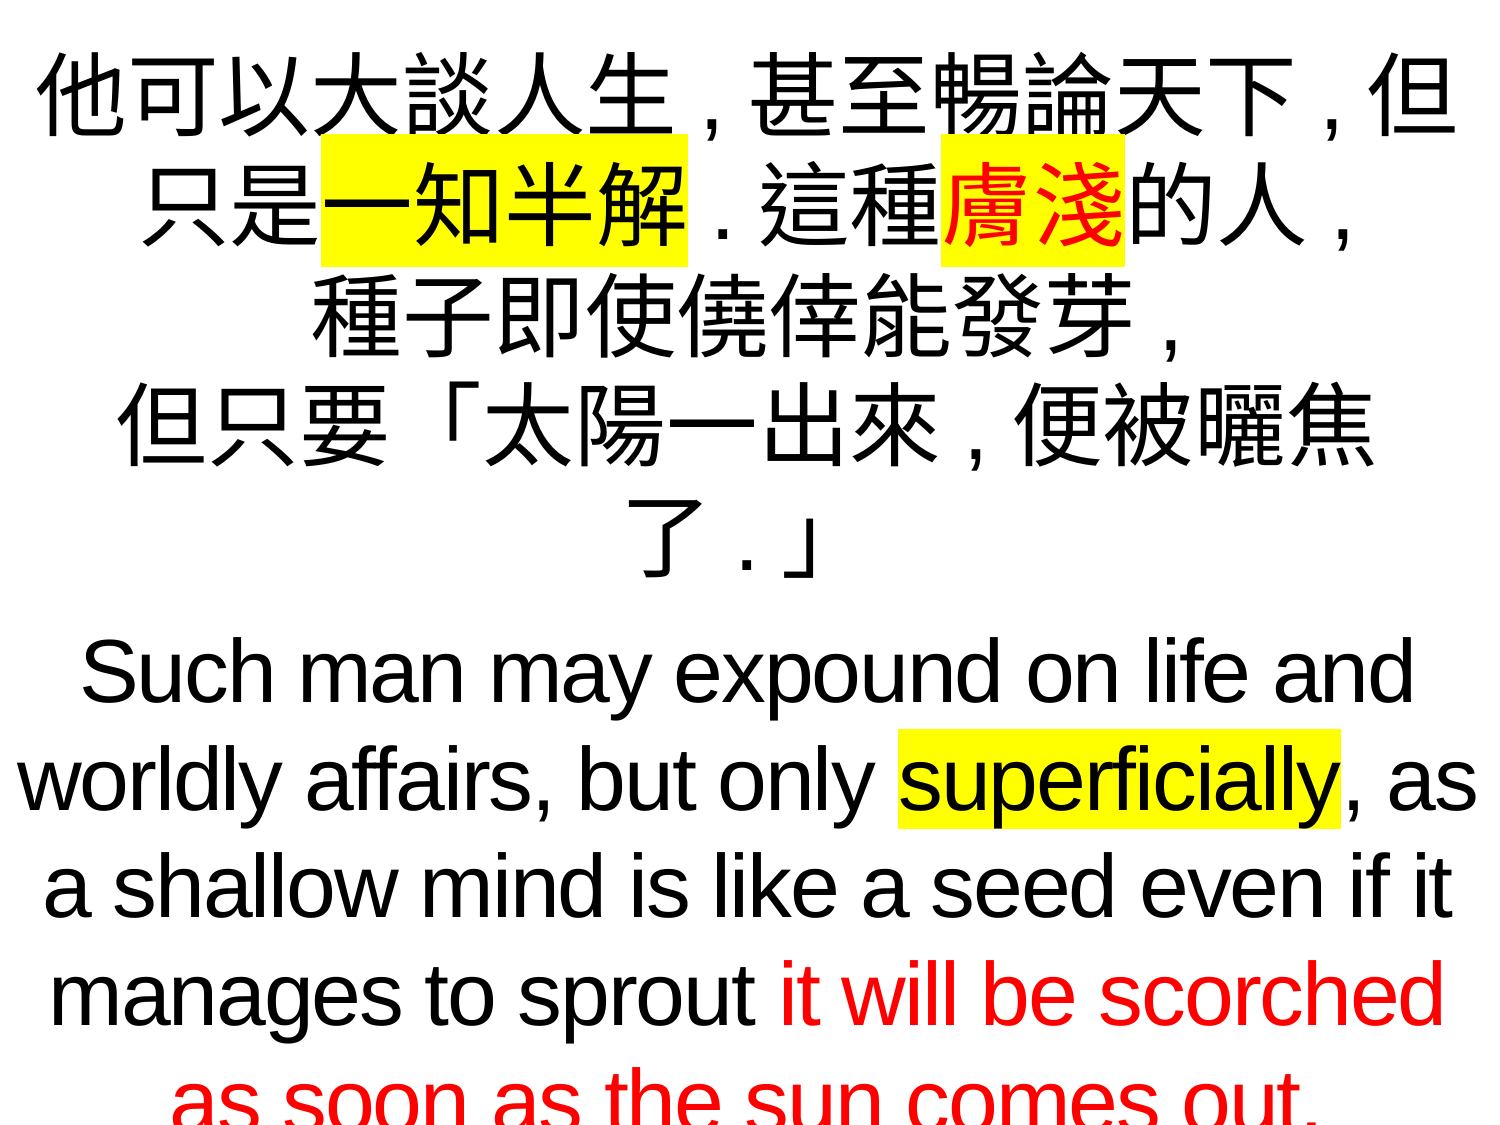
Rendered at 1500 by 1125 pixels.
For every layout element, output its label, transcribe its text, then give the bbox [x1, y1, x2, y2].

subtitle 他可以大談人生,甚至暢論天下,但只是一知半解.這種膚淺的人, 種子即使僥倖能發芽, 但只要「太陽一出來,便被曬焦了.」 Such man may expound on life and worldly affairs, but only superficially, as a shallow mind is like a seed even if it manages to sprout it will be scorched as soon as the sun comes out. [0, 30, 1500, 1125]
